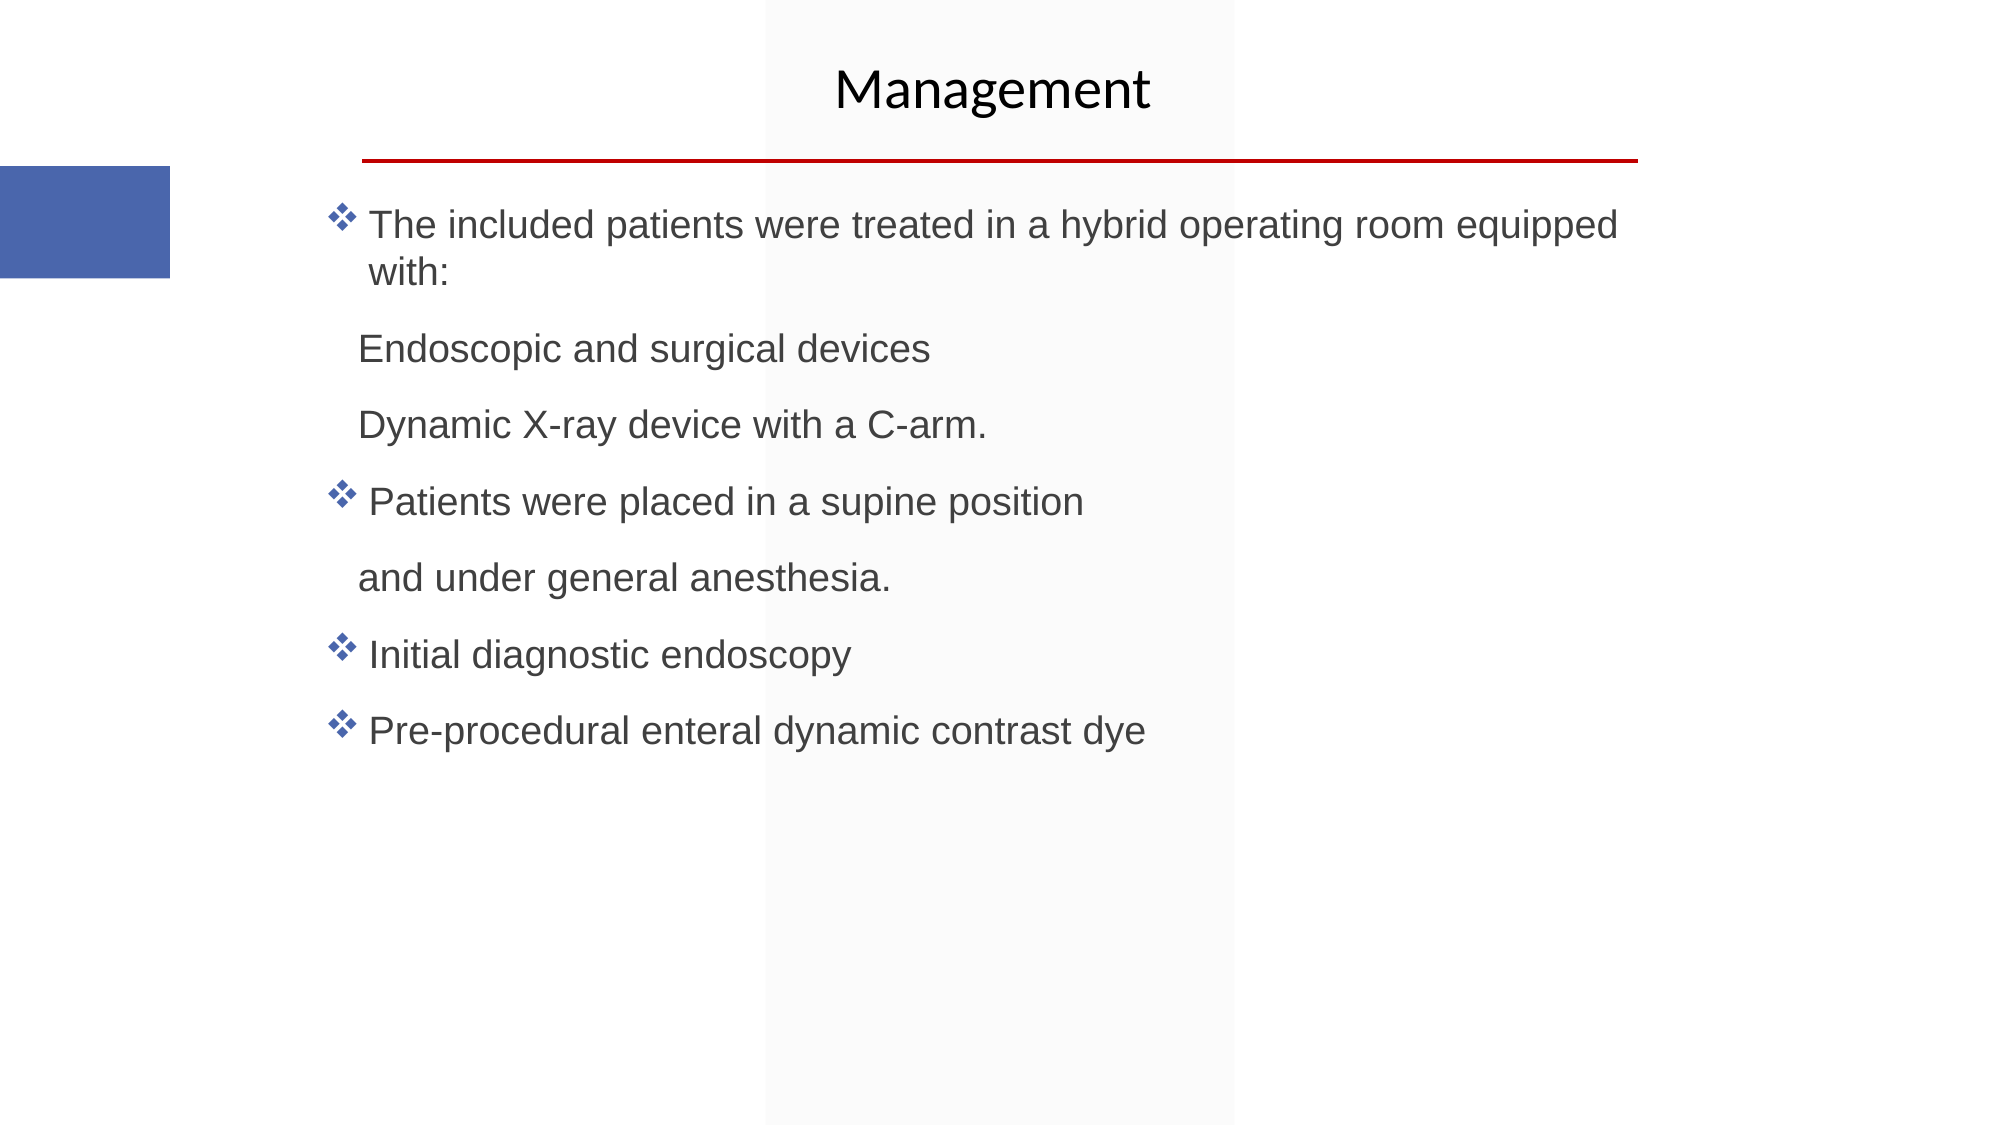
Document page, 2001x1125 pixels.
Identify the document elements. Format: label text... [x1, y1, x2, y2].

text_box Management [769, 42, 1231, 128]
list The included patients were treated in a hybrid operating room equipped with: Endoscopic and surgical devices Dynamic X-ray device with a C-arm. Patients were placed in a supine position and under general anesthesia. Initial diagnostic endoscopy Pre-procedural enteral dynamic contrast dye [324, 191, 1675, 934]
